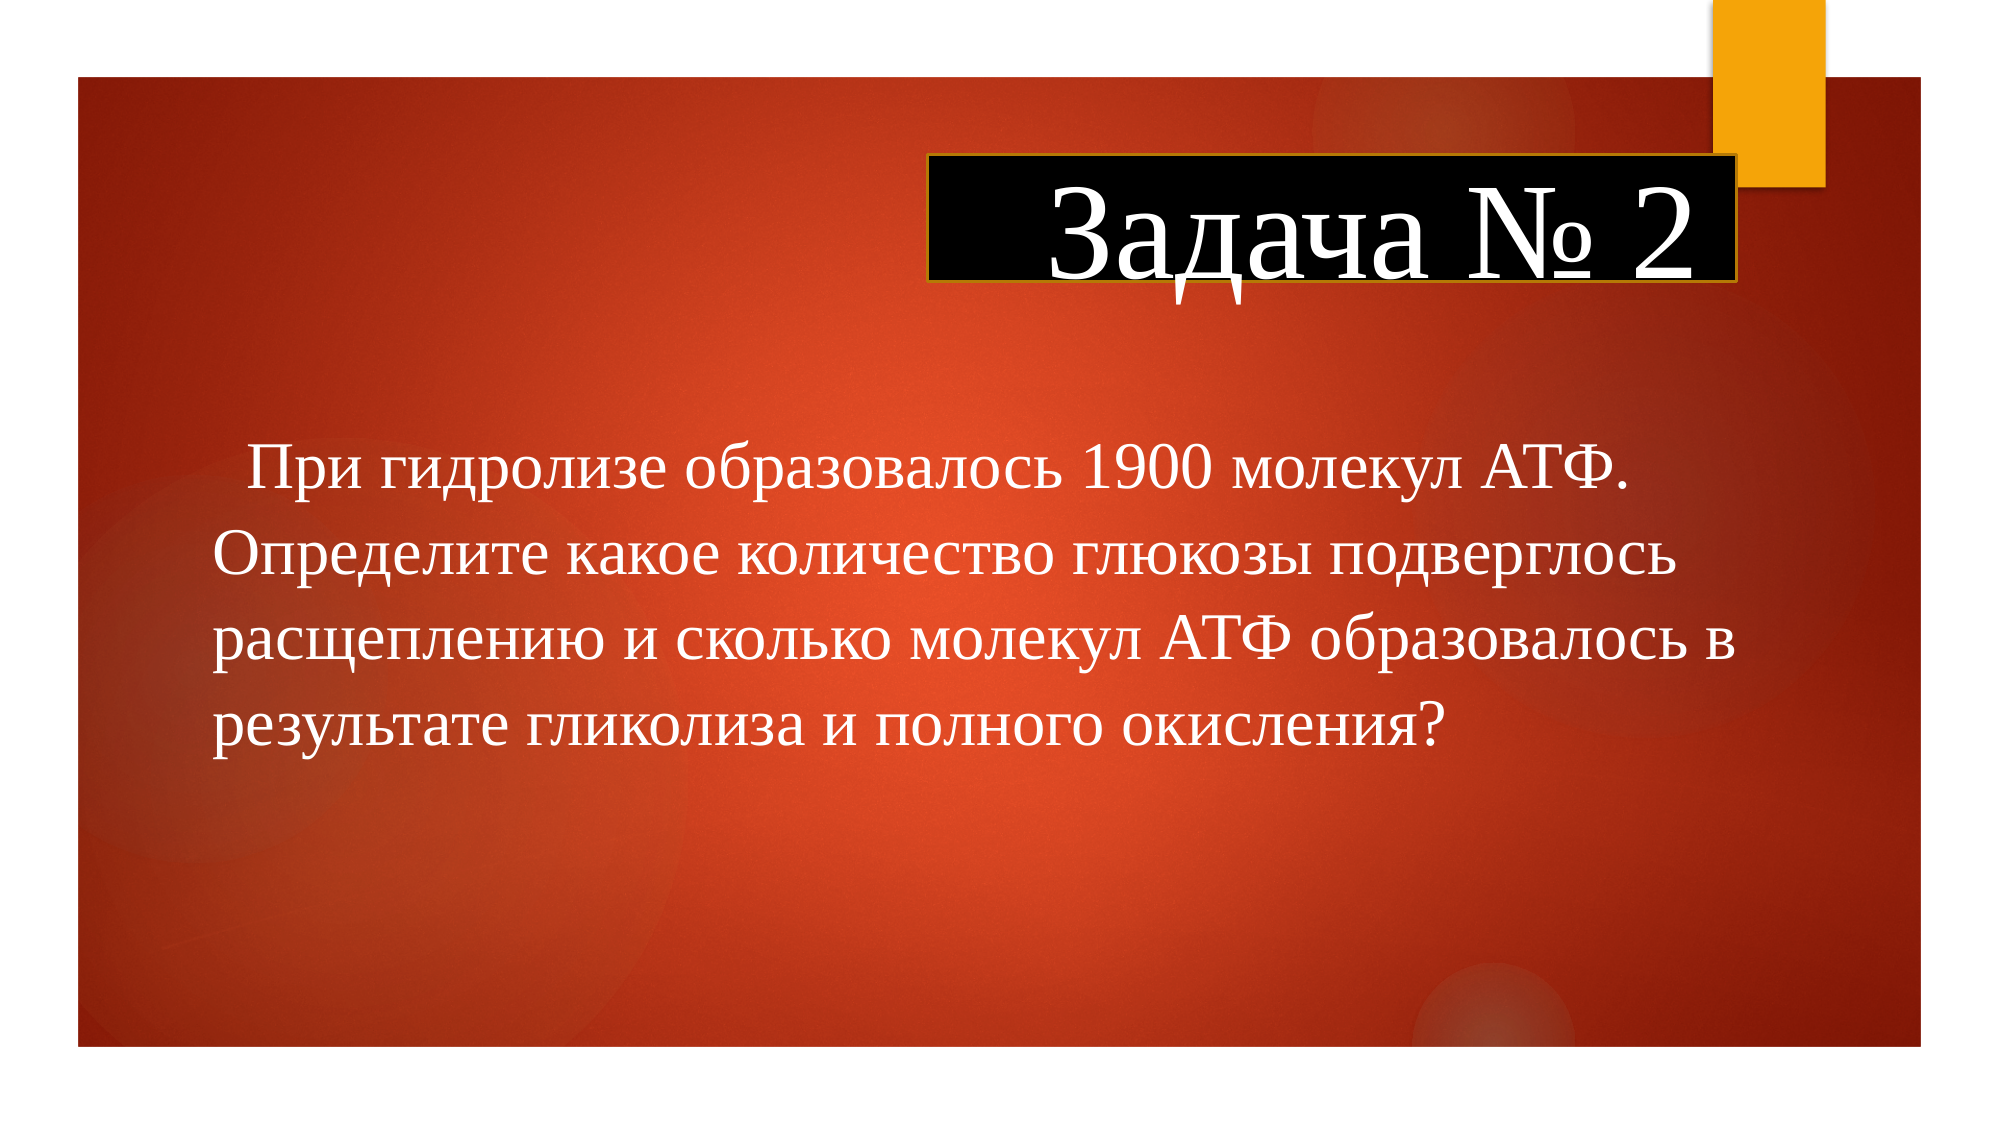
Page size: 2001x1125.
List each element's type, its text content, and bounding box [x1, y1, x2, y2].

text_box Задача № 2 [926, 153, 1738, 283]
text_box При гидролизе образовалось 1900 молекул АТФ. Определите какое количество глюкозы подверглось расщеплению и сколько молекул АТФ образовалось в результате гликолиза и полного окисления? [197, 409, 1760, 766]
